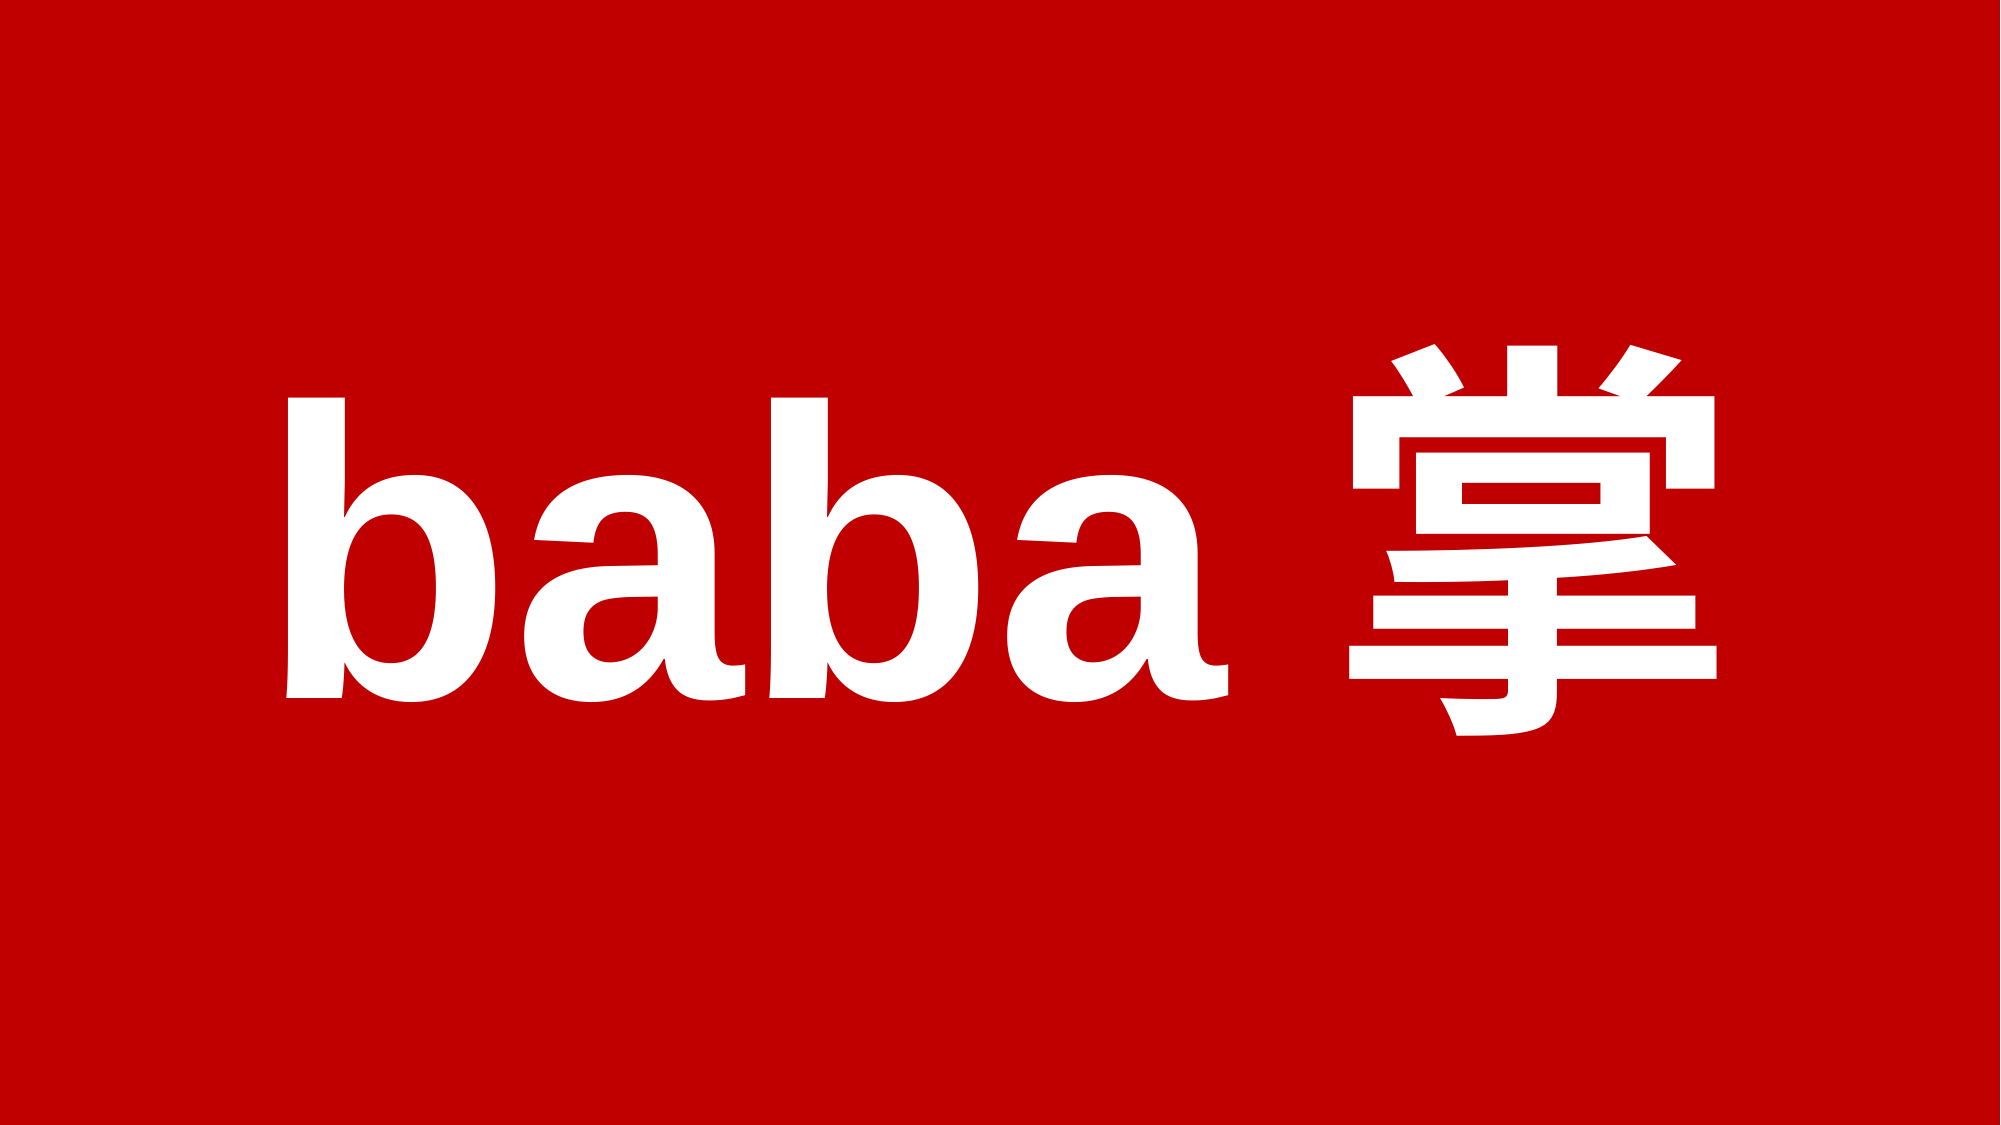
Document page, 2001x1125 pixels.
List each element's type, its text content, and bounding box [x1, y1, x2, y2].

text_box baba掌 [244, 276, 1756, 790]
